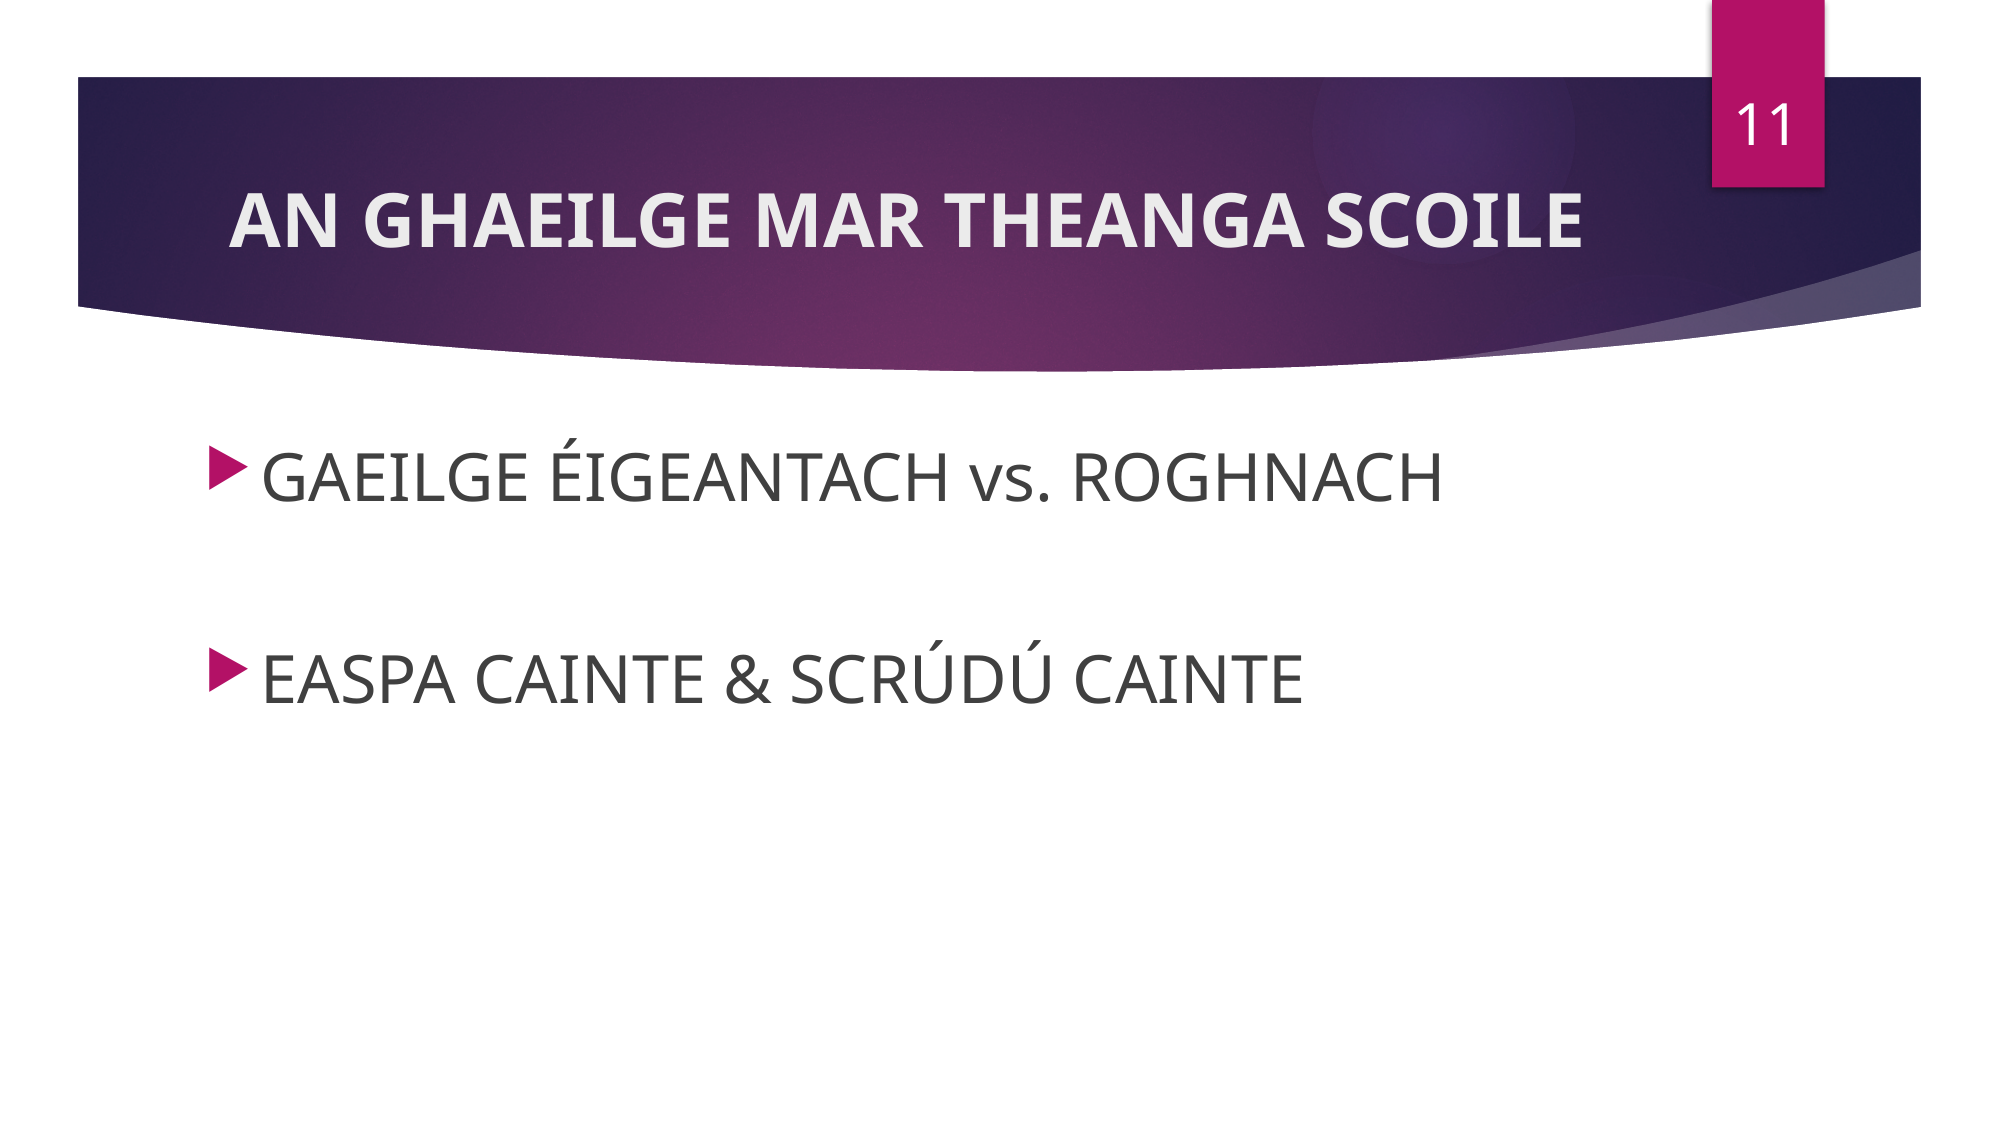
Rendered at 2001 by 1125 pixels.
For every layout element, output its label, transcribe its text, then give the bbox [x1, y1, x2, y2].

slide_number 11 [1698, 48, 1836, 175]
list GAEILGE ÉIGEANTACH vs. ROGHNACH EASPA CAINTE & SCRÚDÚ CAINTE [189, 427, 1638, 988]
title AN GHAEILGE MAR THEANGA SCOILE [189, 159, 1627, 276]
